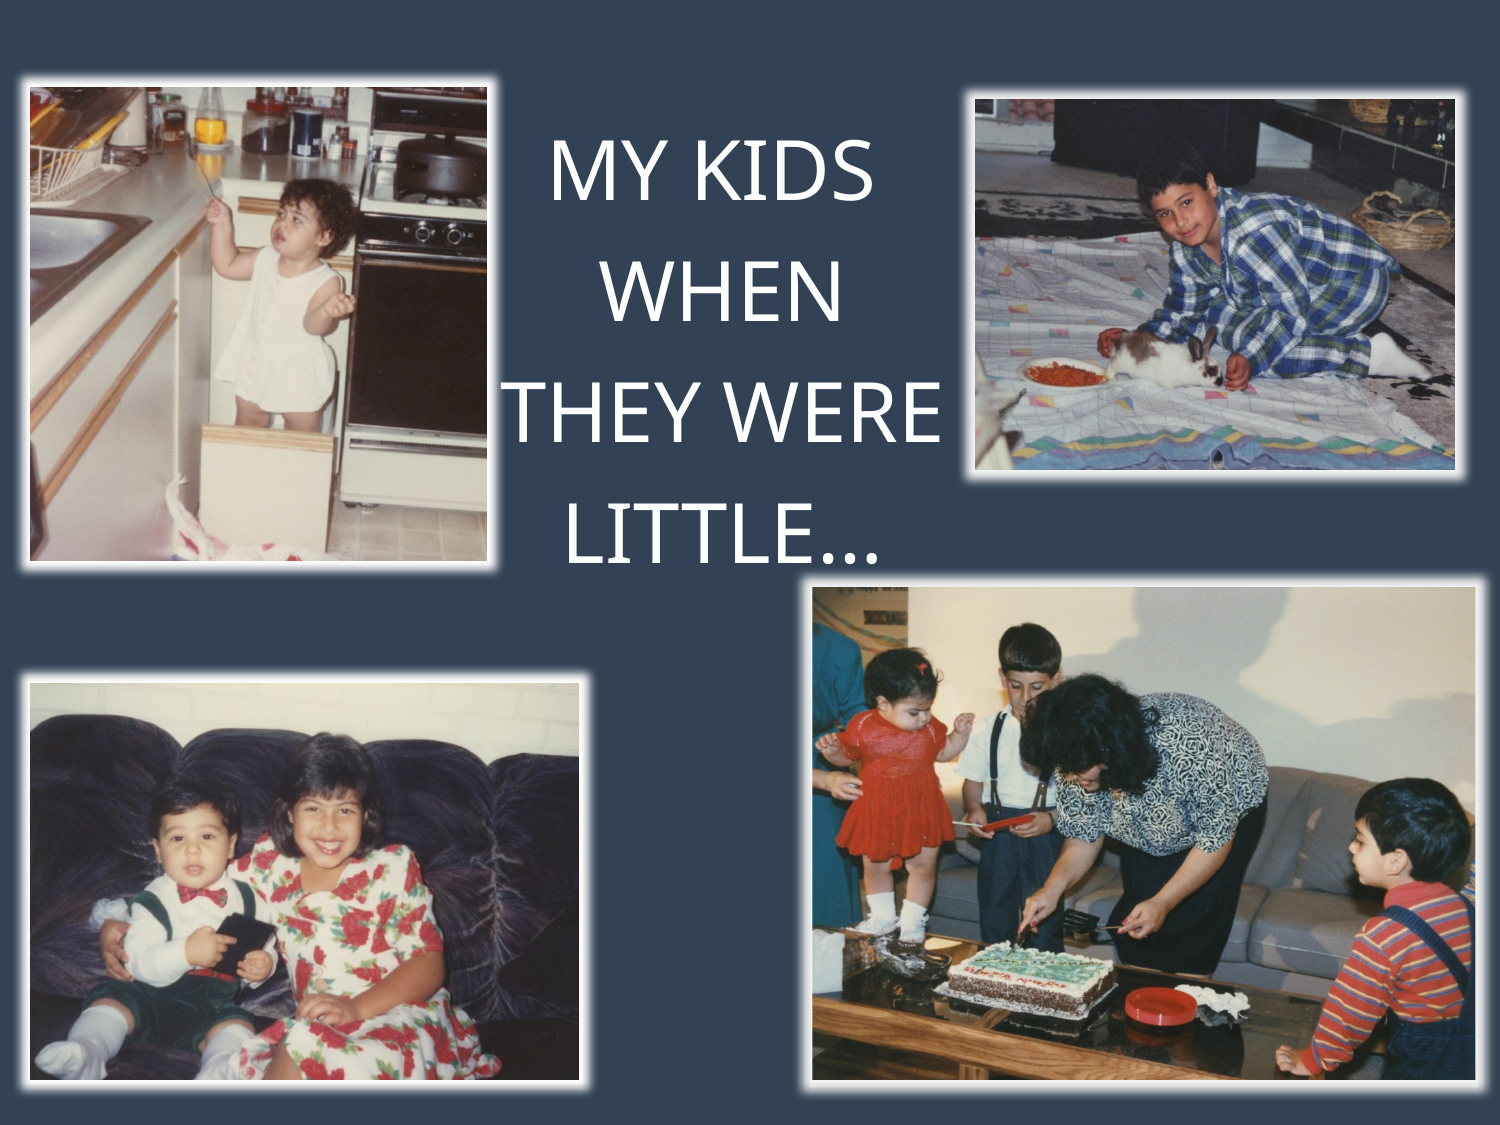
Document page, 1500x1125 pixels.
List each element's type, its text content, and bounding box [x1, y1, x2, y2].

title MY KIDS WHEN THEY WERE LITTLE… [482, 24, 963, 588]
picture [30, 683, 579, 1080]
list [812, 587, 1476, 1080]
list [974, 99, 1455, 470]
picture [30, 87, 487, 562]
